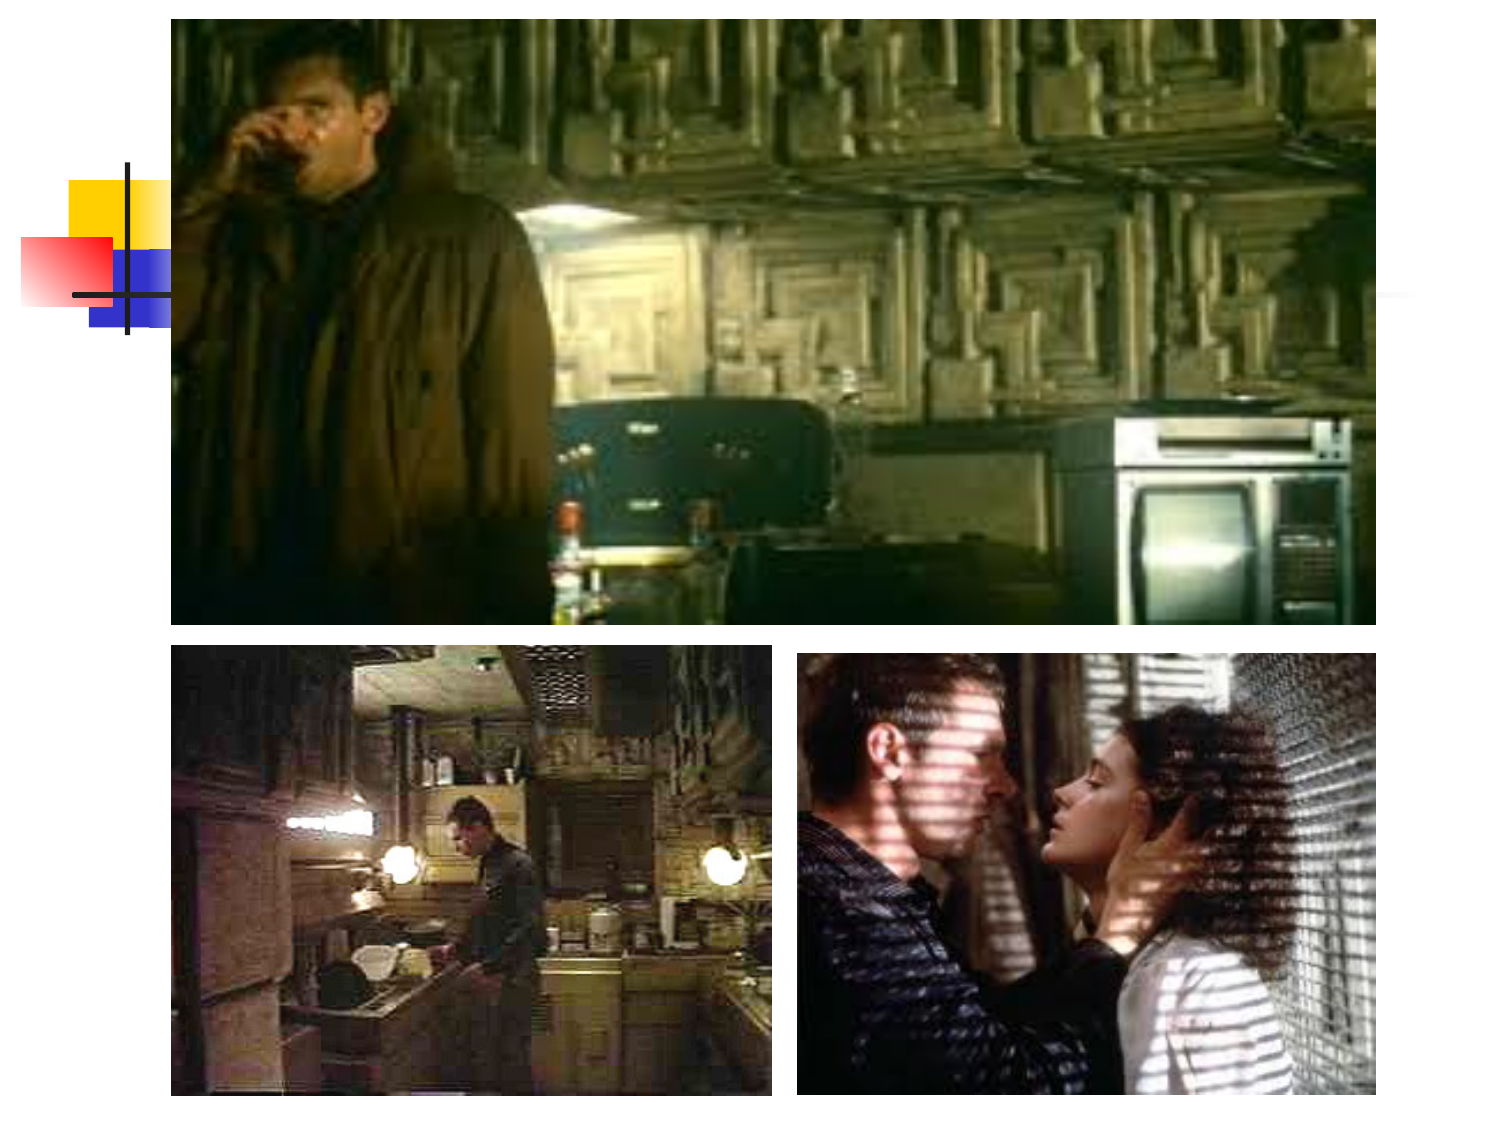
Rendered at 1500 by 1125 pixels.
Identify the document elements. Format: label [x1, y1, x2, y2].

picture [796, 653, 1377, 1095]
picture [170, 18, 1377, 625]
picture [170, 644, 772, 1096]
